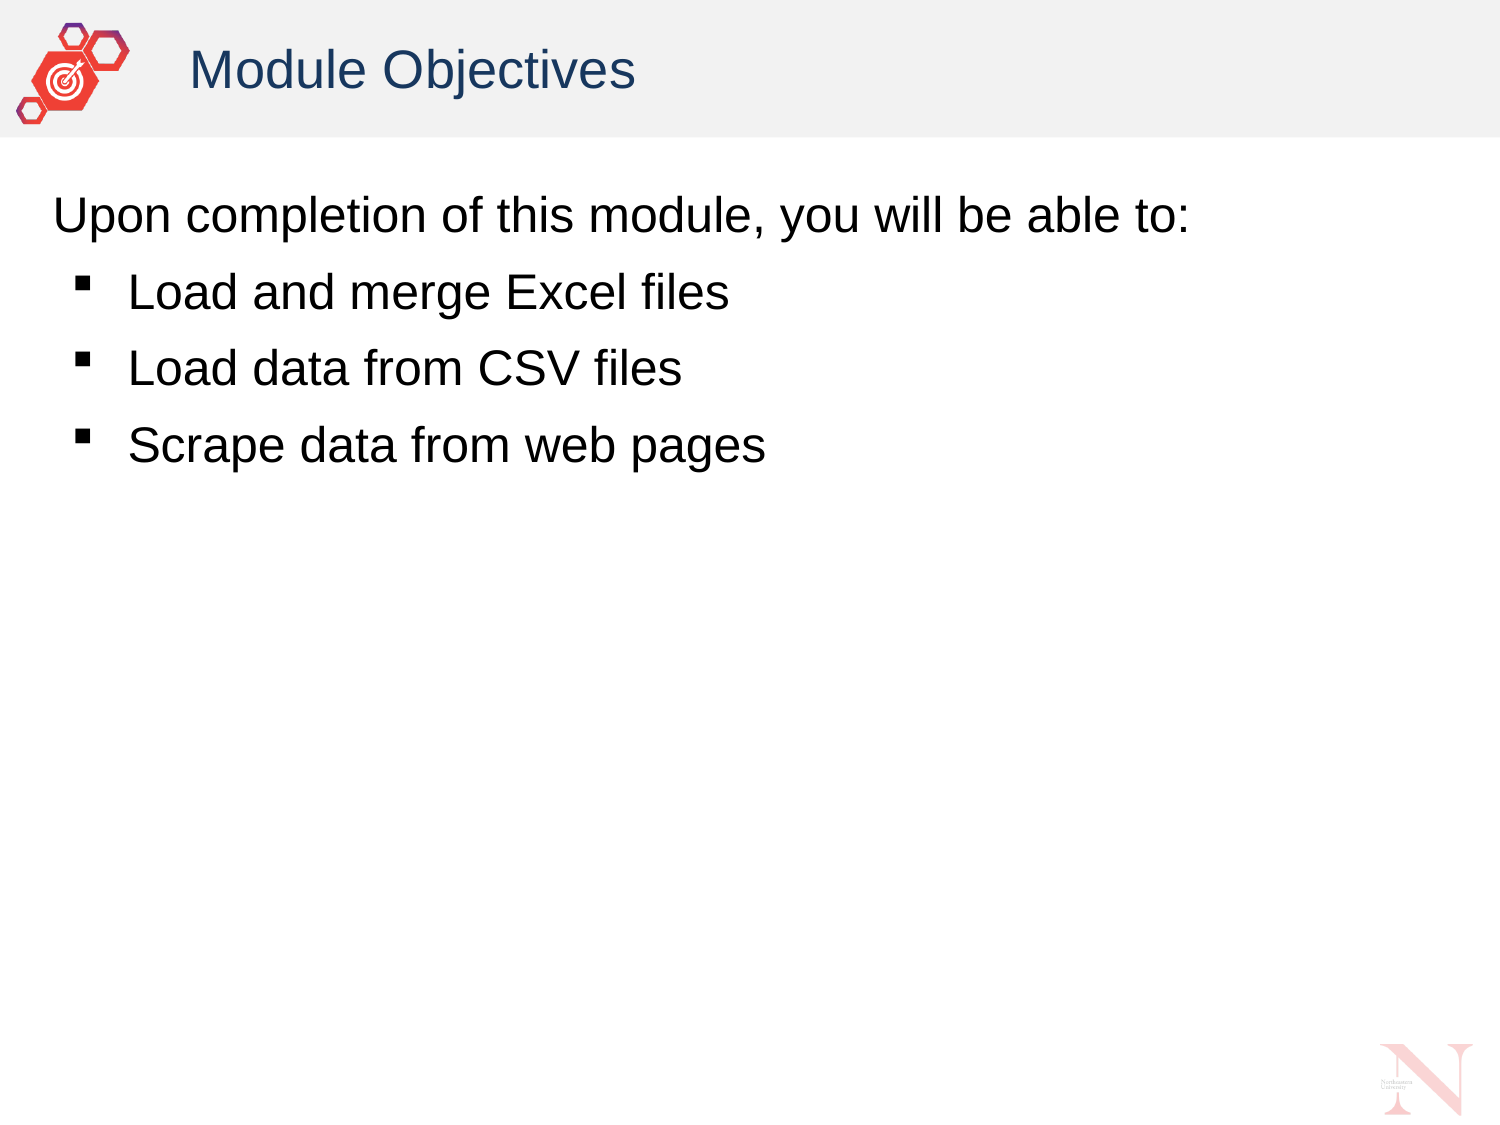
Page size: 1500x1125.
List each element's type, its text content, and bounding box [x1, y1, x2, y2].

title Module Objectives [174, 32, 1463, 102]
list Upon completion of this module, you will be able to: Load and merge Excel files Load data from CSV files Scrape data from web pages [37, 174, 1478, 1025]
picture [4, 0, 132, 125]
